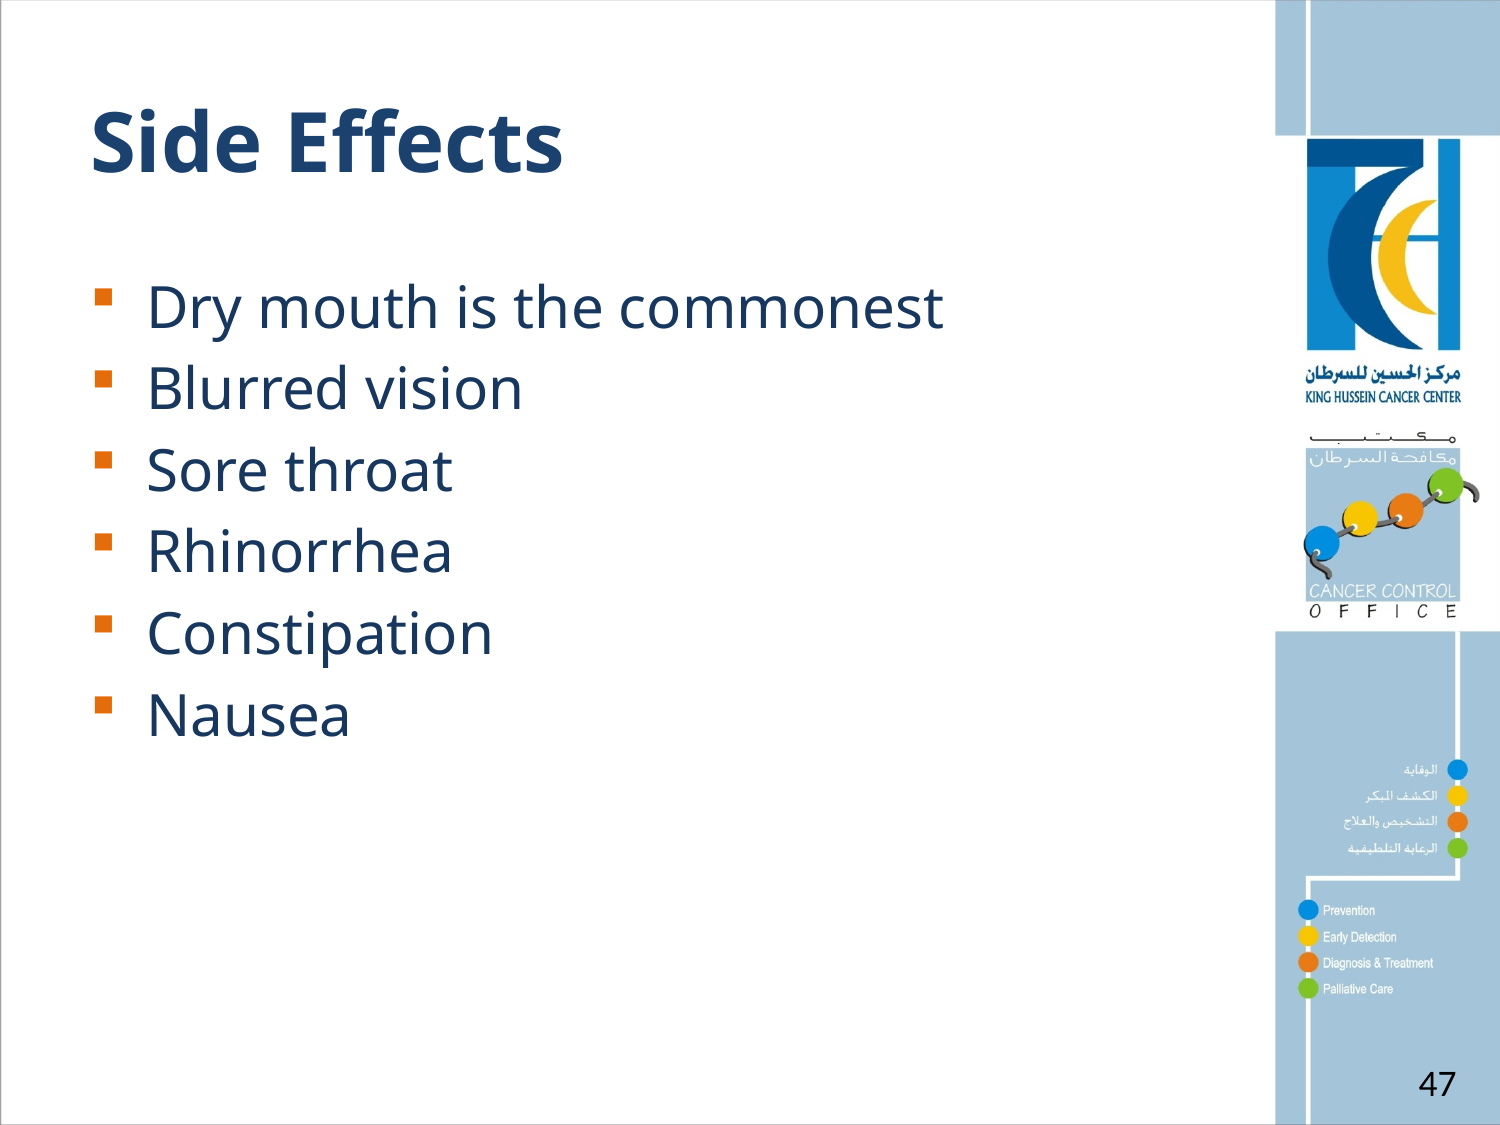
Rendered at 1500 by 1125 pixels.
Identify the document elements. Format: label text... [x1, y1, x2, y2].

list Dry mouth is the commonest Blurred vision Sore throat Rhinorrhea Constipation Nausea [75, 262, 1263, 1005]
title Side Effects [75, 45, 1263, 233]
picture [0, 0, 1500, 1125]
